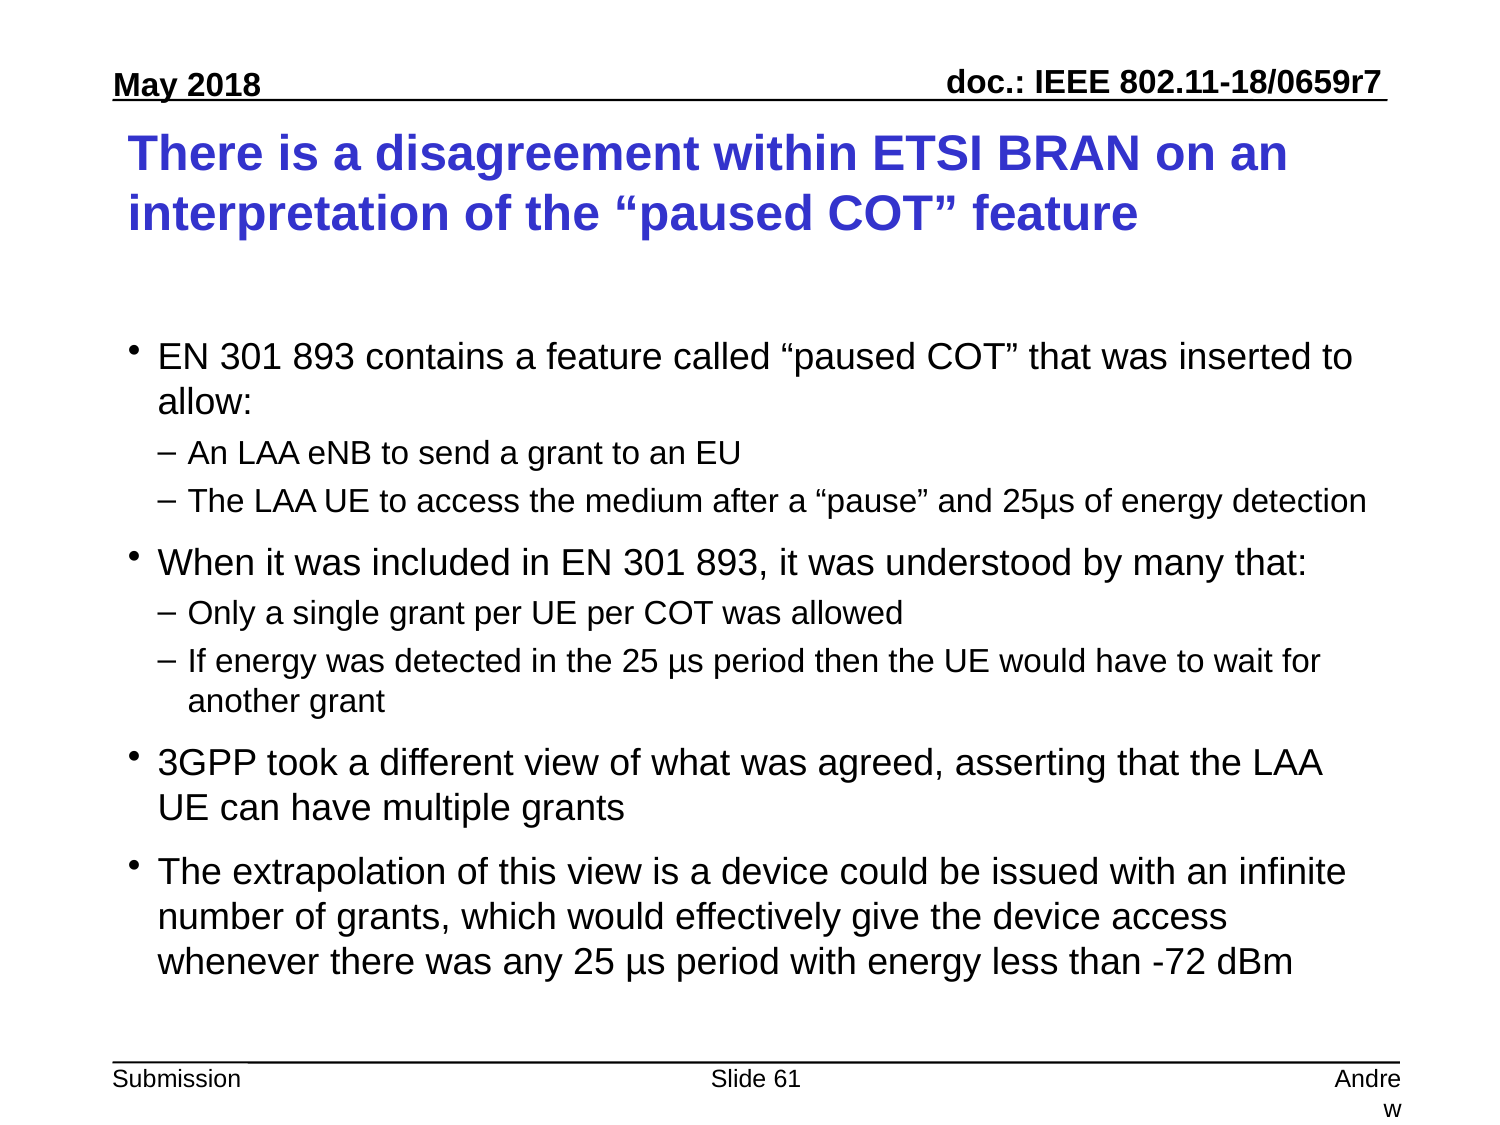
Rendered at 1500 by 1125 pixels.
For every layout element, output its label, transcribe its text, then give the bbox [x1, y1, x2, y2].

slide_number Slide 61 [709, 1061, 803, 1093]
footer Andrew Myles, Cisco [1320, 1061, 1402, 1093]
list EN 301 893 contains a feature called “paused COT” that was inserted to allow: An LAA eNB to send a grant to an EU The LAA UE to access the medium after a “pause” and 25µs of energy detection When it was included in EN 301 893, it was understood by many that: Only a single grant per UE per COT was allowed If energy was detected in the 25 µs period then the UE would have to wait for another grant 3GPP took a different view of what was agreed, asserting that the LAA UE can have multiple grants The extrapolation of this view is a device could be issued with an infinite number of grants, which would effectively give the device access whenever there was any 25 µs period with energy less than -72 dBm [112, 324, 1388, 1000]
title There is a disagreement within ETSI BRAN on an interpretation of the “paused COT” feature [112, 112, 1388, 288]
